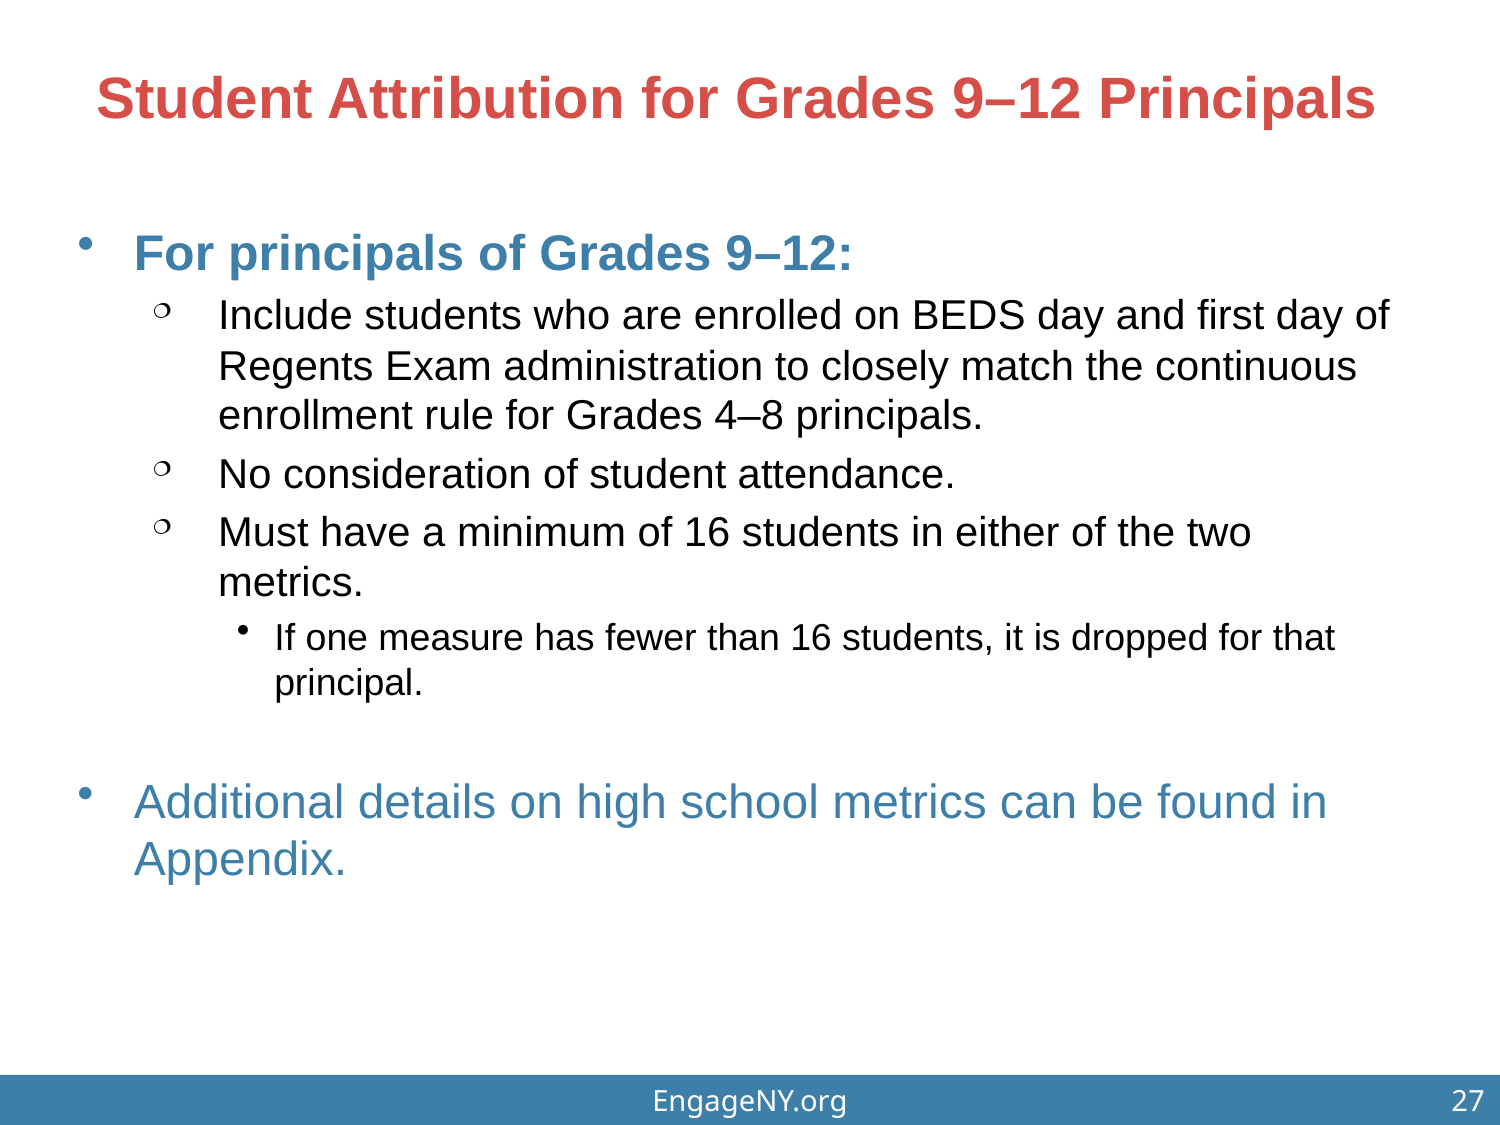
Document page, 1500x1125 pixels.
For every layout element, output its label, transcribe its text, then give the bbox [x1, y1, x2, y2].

slide_number 27 [1149, 1074, 1500, 1125]
title Student Attribution for Grades 9–12 Principals [37, 1, 1438, 190]
list For principals of Grades 9–12: Include students who are enrolled on BEDS day and first day of Regents Exam administration to closely match the continuous enrollment rule for Grades 4–8 principals. No consideration of student attendance. Must have a minimum of 16 students in either of the two metrics. If one measure has fewer than 16 students, it is dropped for that principal. Additional details on high school metrics can be found in Appendix. [62, 212, 1413, 956]
footer EngageNY.org [0, 1074, 1149, 1125]
